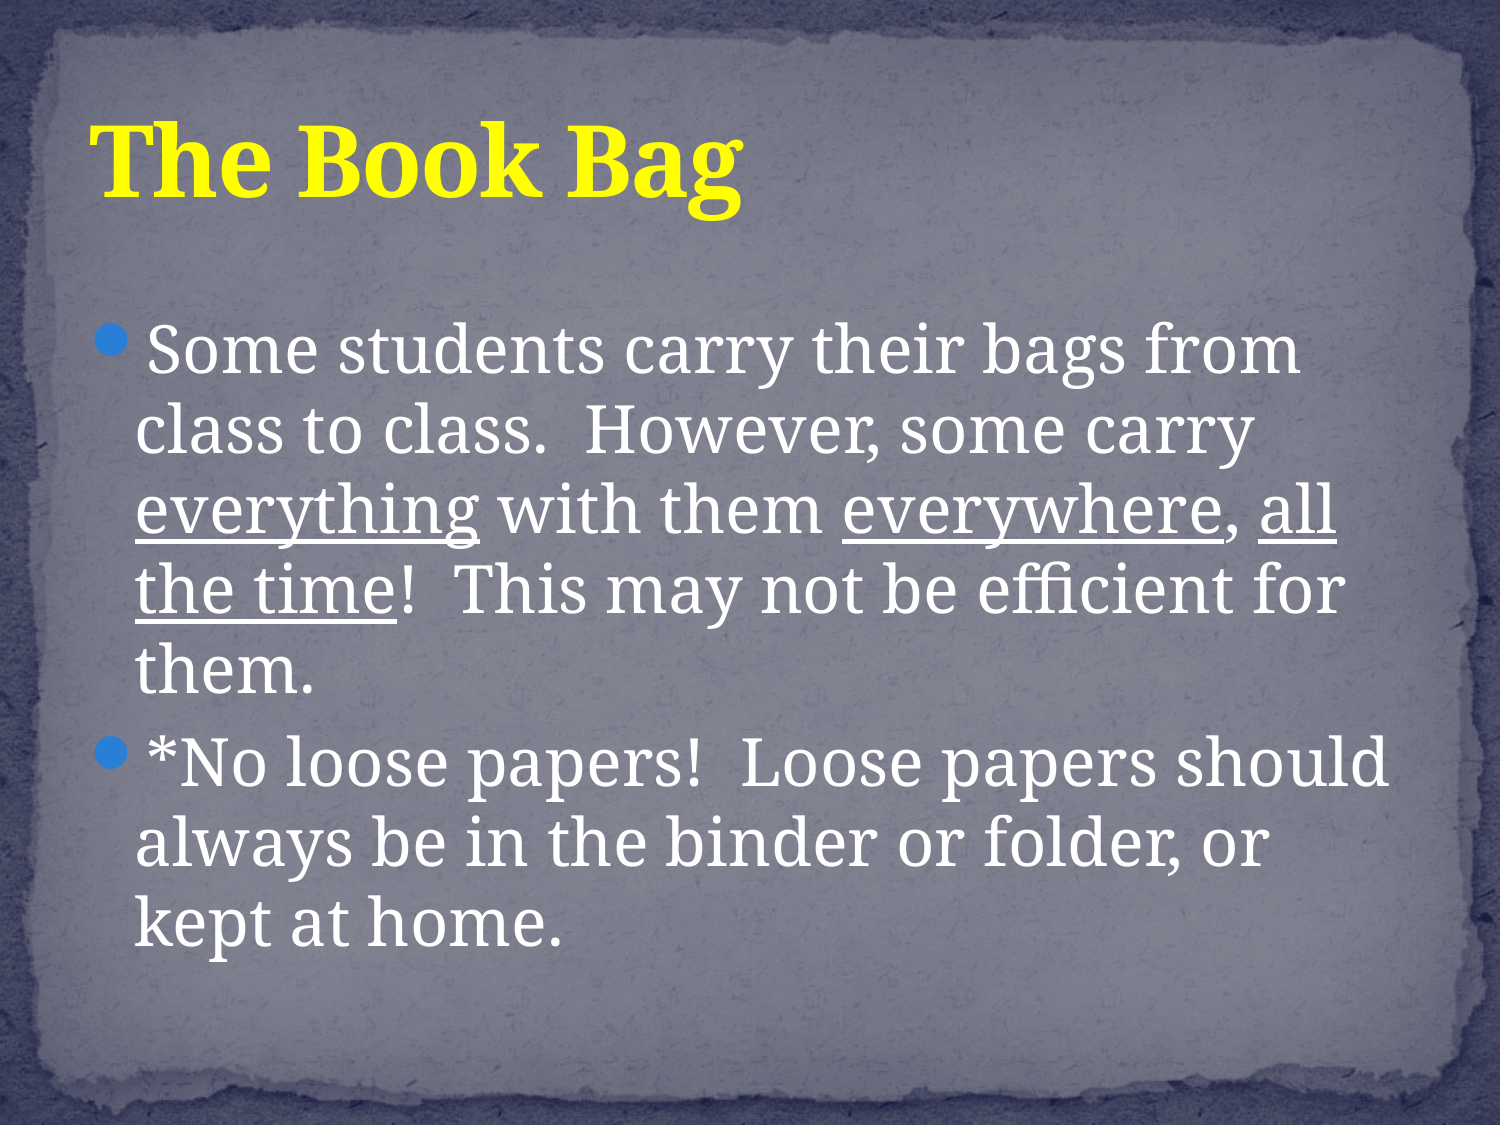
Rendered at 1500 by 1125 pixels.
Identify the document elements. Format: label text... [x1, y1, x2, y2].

title The Book Bag [74, 24, 1425, 225]
list Some students carry their bags from class to class. However, some carry everything with them everywhere, all the time! This may not be efficient for them. *No loose papers! Loose papers should always be in the binder or folder, or kept at home. [75, 299, 1425, 1050]
